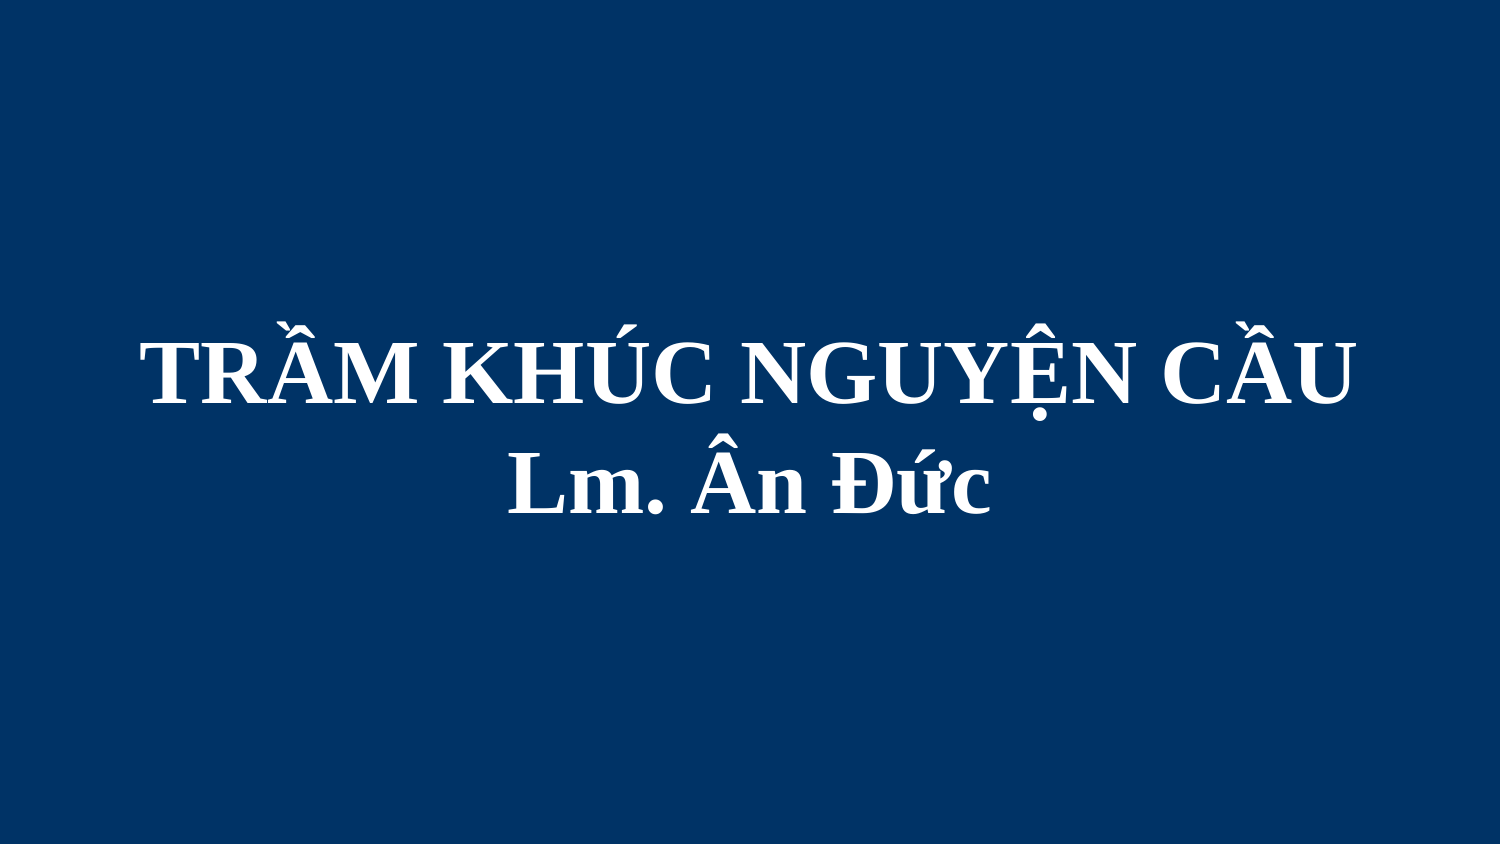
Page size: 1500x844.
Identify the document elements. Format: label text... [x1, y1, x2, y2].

title TRẦM KHÚC NGUYỆN CẦU Lm. Ân Đức [0, 0, 1500, 844]
